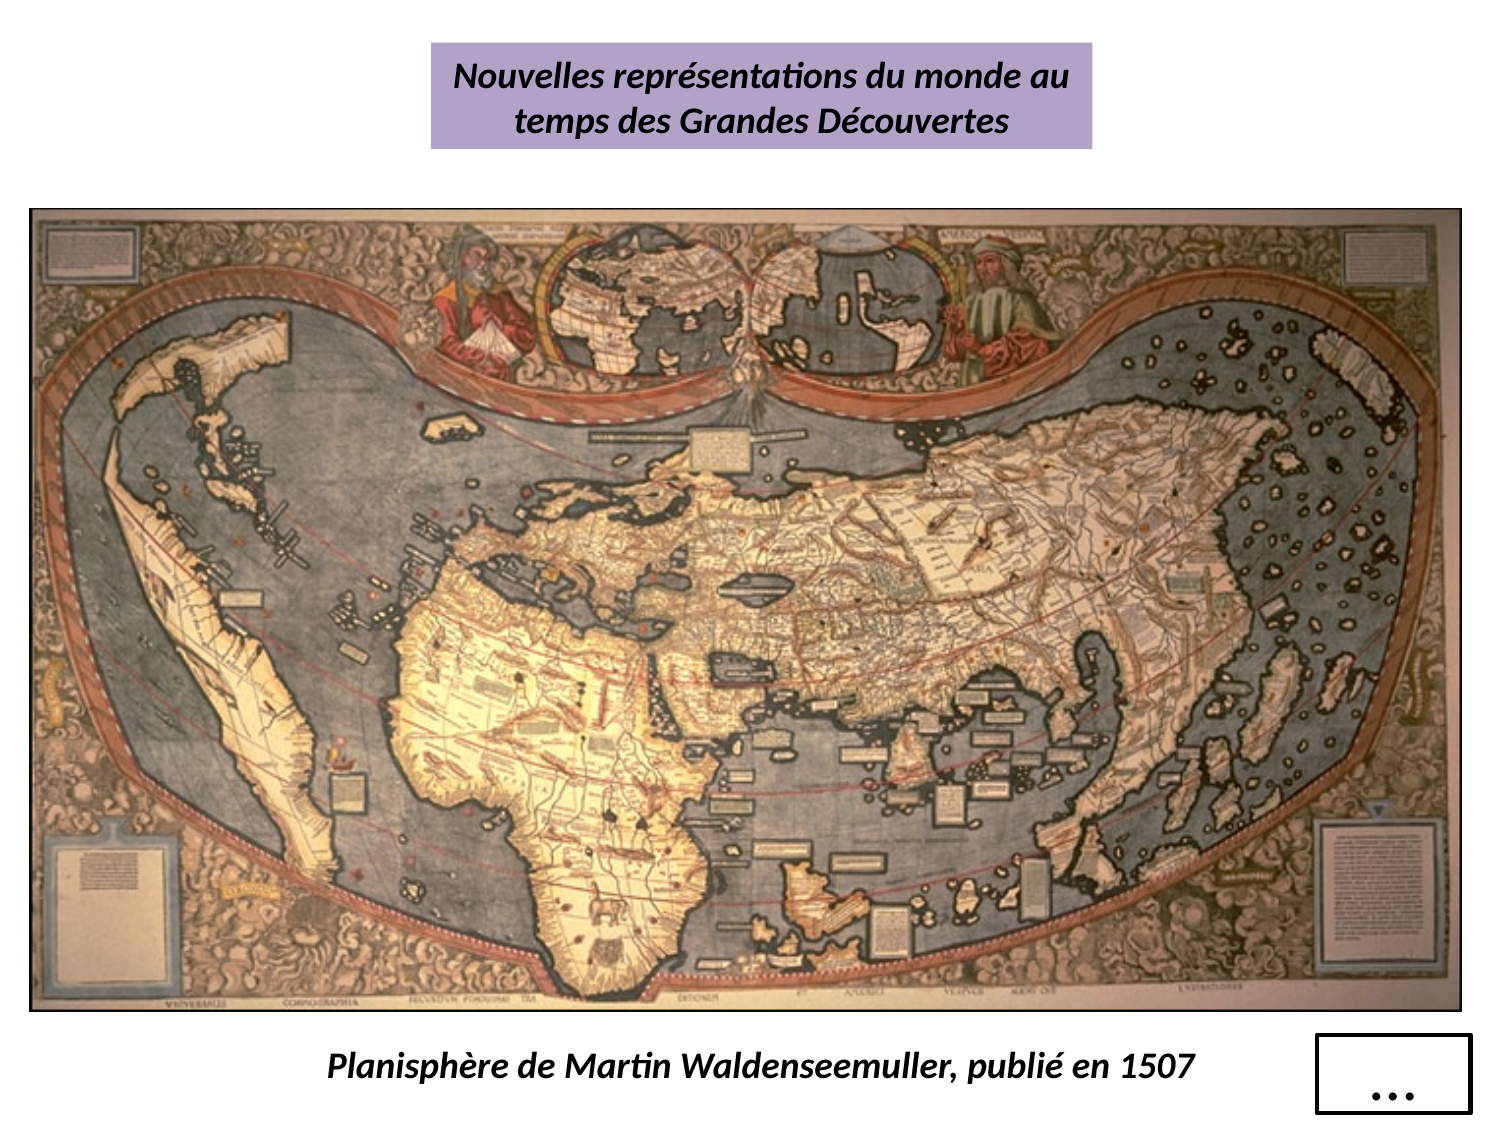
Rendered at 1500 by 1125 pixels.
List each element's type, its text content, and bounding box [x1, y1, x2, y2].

text_box Planisphère de Martin Waldenseemuller, publié en 1507 [253, 1033, 1211, 1094]
picture [29, 207, 1462, 1012]
text_box … [1315, 1033, 1473, 1115]
text_box Nouvelles représentations du monde au temps des Grandes Découvertes [429, 41, 1095, 151]
